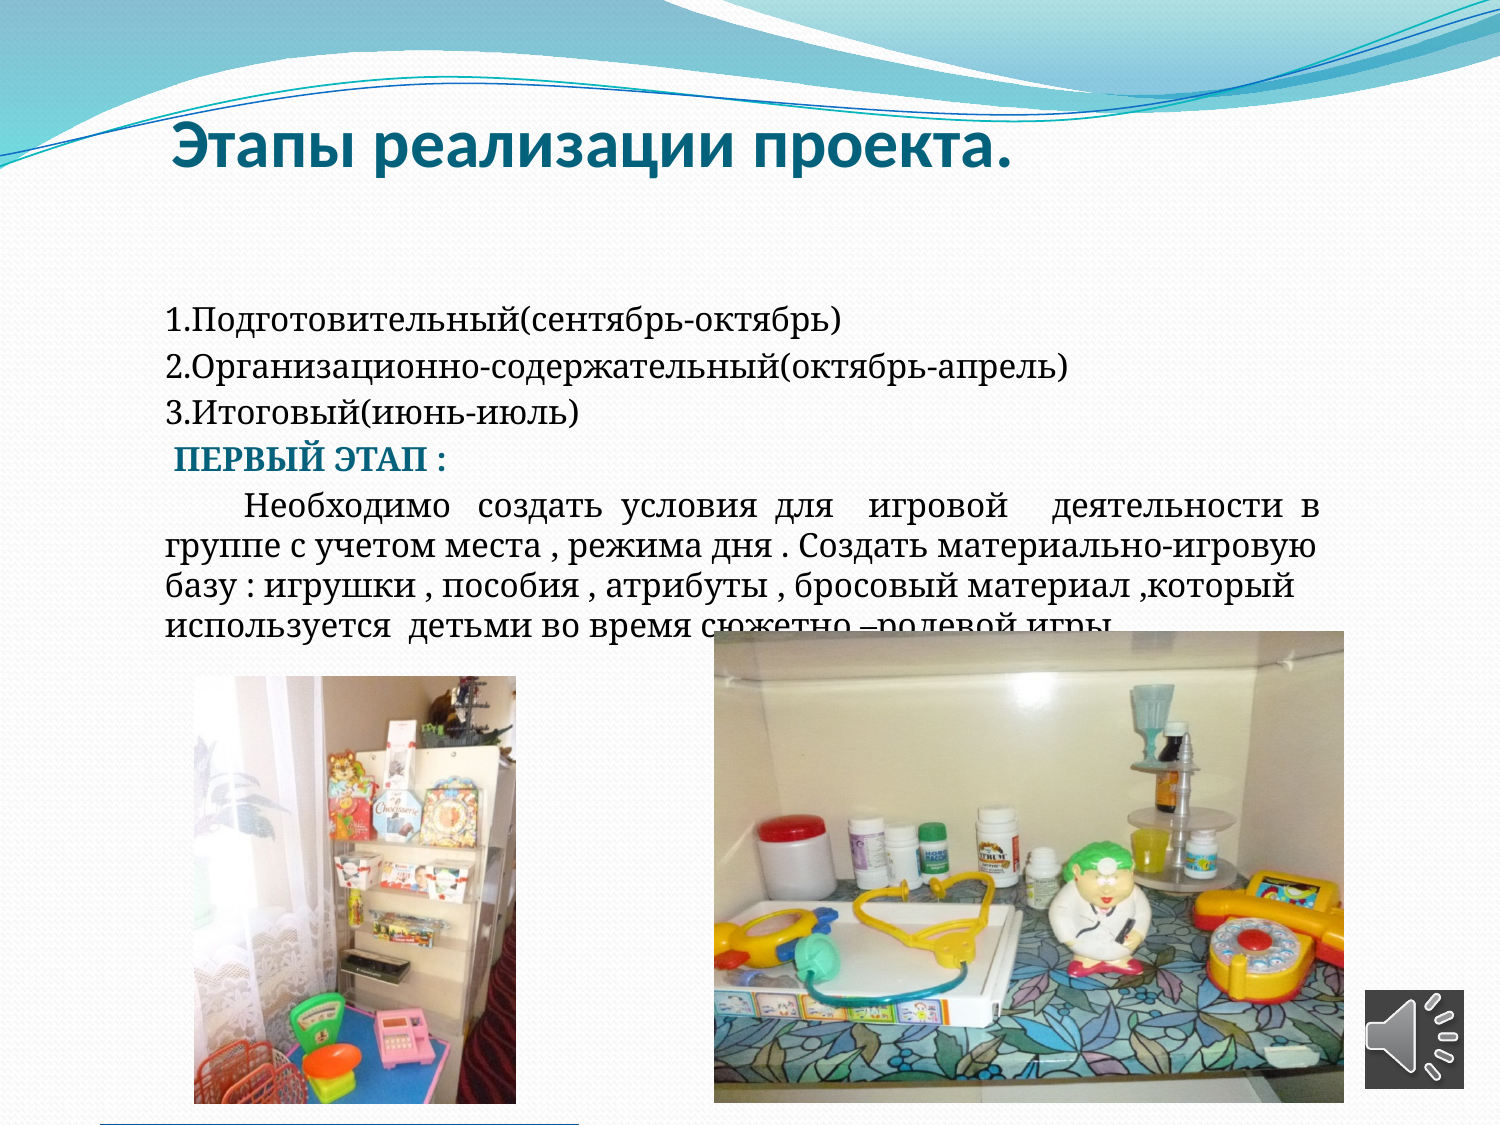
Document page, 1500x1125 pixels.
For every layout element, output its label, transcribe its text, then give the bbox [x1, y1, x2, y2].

list 1.Подготовительный(сентябрь-октябрь) 2.Организационно-содержательный(октябрь-апрель) 3.Итоговый(июнь-июль) ПЕРВЫЙ ЭТАП : Необходимо создать условия для игровой деятельности в группе с учетом места , режима дня . Создать материально-игровую базу : игрушки , пособия , атрибуты , бросовый материал ,который используется детьми во время сюжетно –ролевой игры. . [0, 290, 1412, 1086]
slide_number 8 [1351, 1023, 1357, 1084]
title Этапы реализации проекта. [171, 4, 1500, 182]
picture [1364, 989, 1465, 1090]
picture [194, 676, 516, 1105]
picture [714, 630, 1344, 1103]
